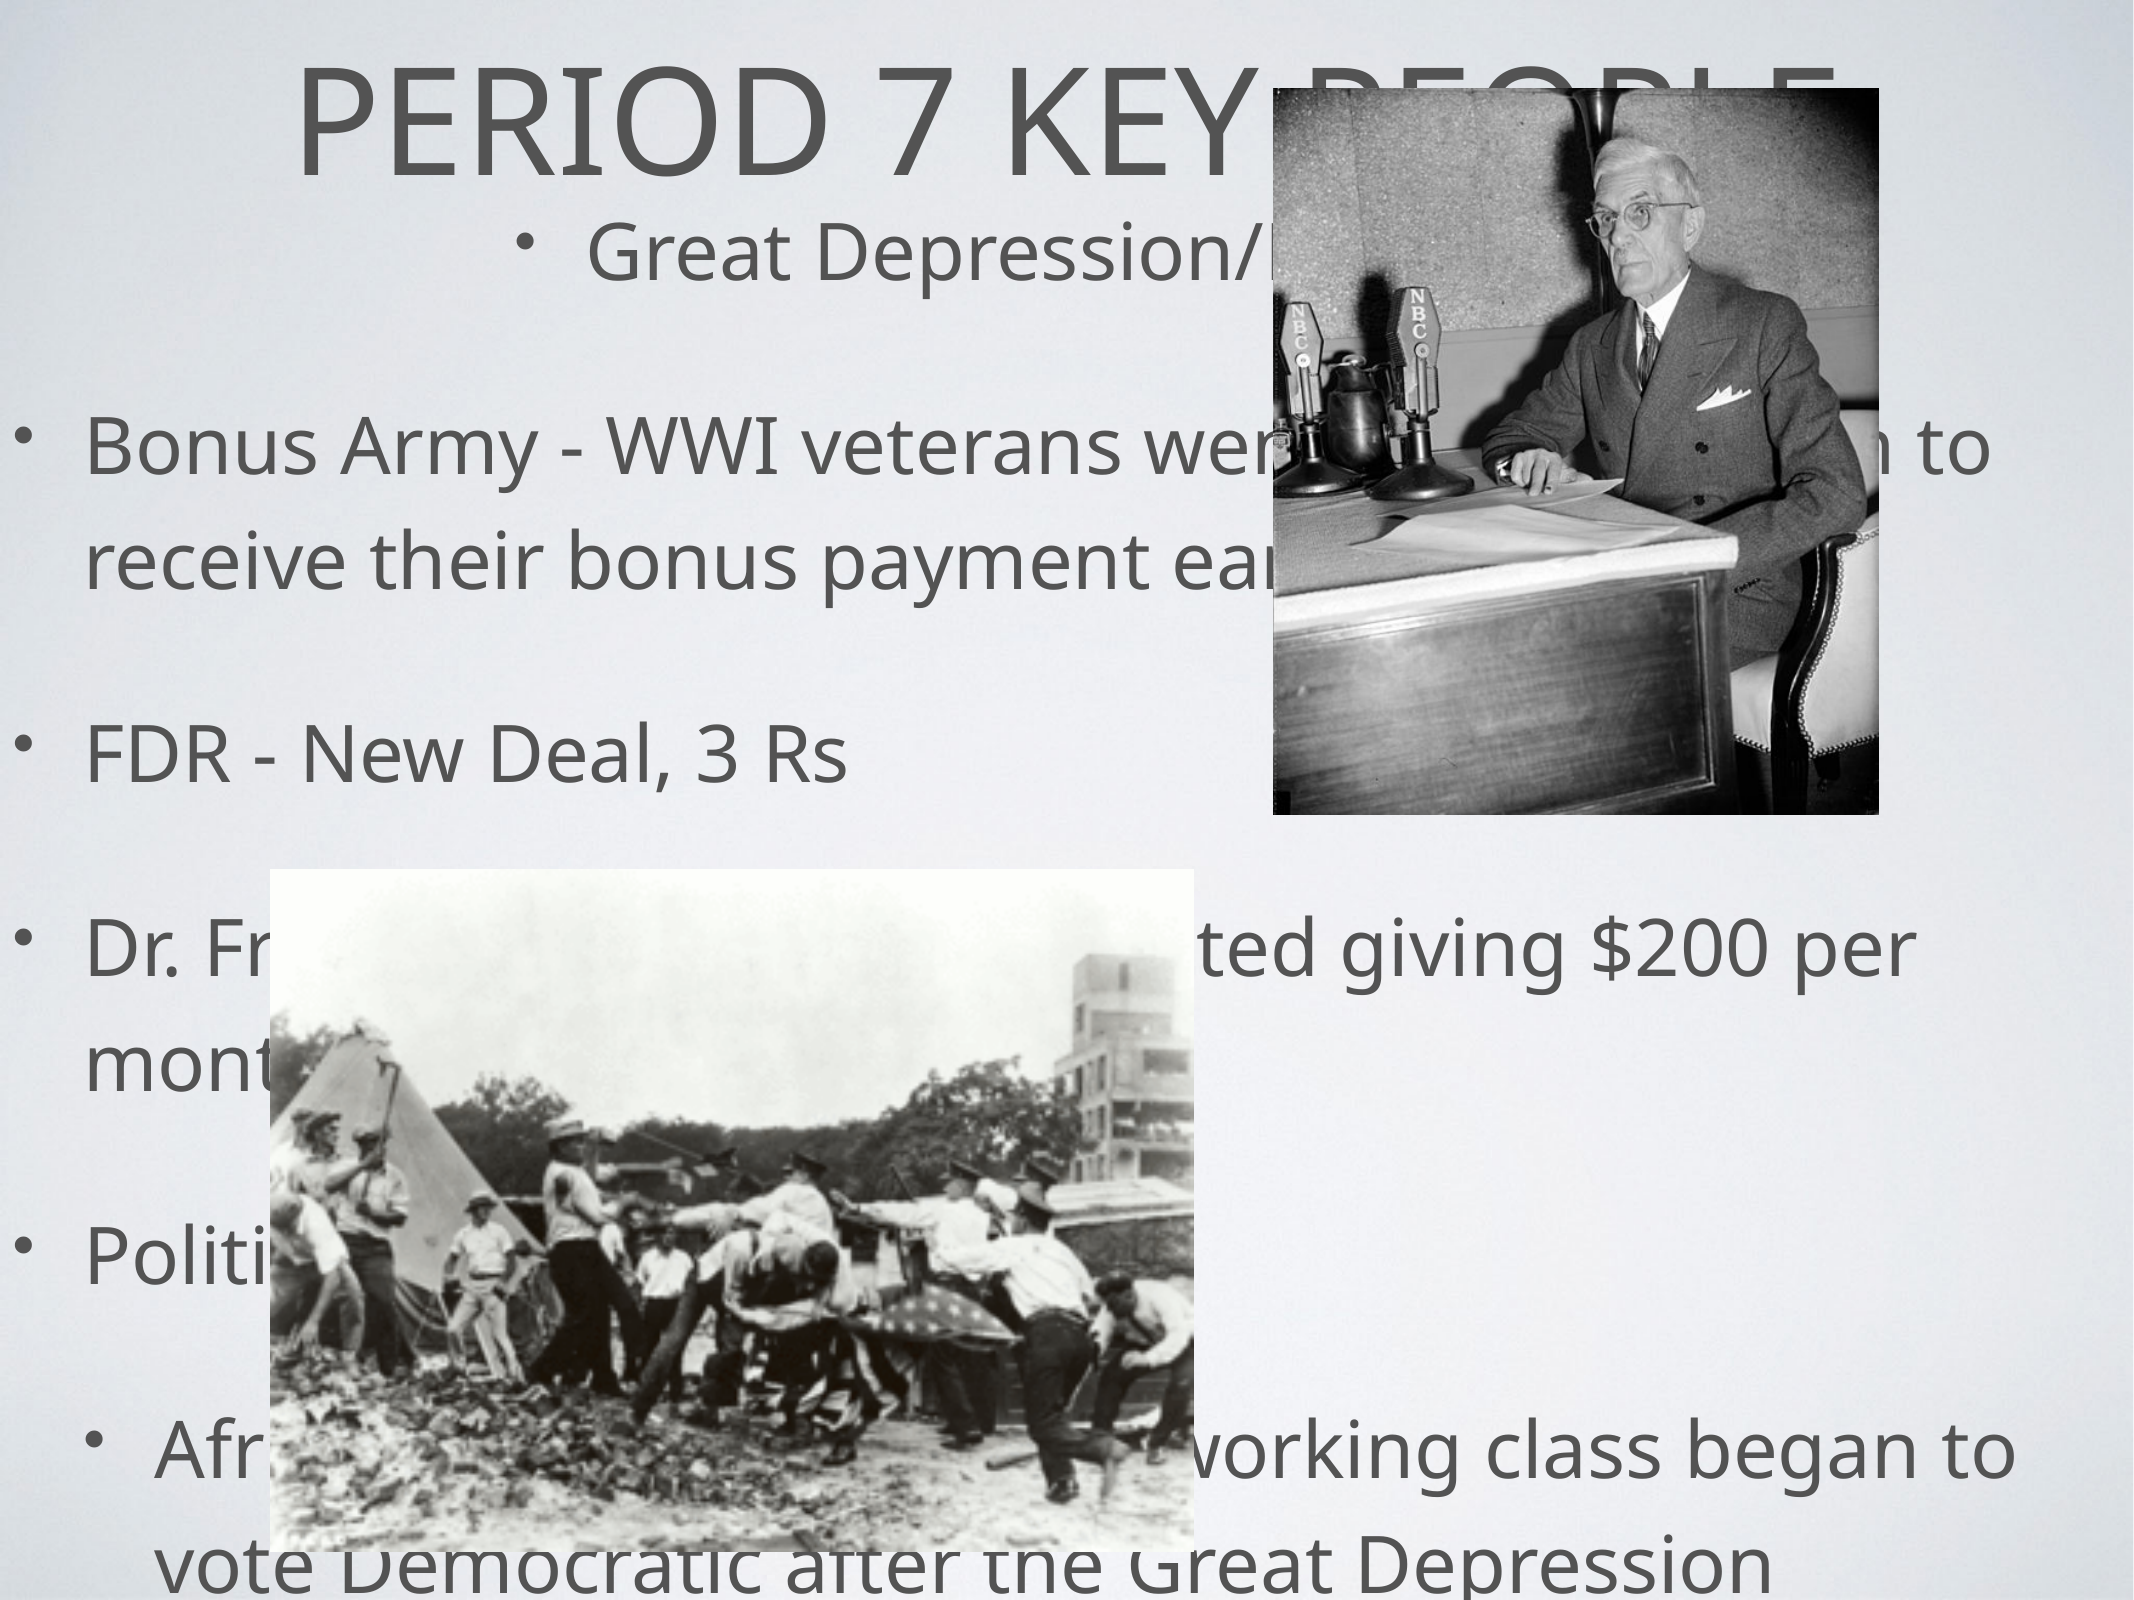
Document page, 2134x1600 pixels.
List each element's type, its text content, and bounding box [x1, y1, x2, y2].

list Great Depression/New Deal Bonus Army - WWI veterans went to Washington to receive their bonus payment early FDR - New Deal, 3 Rs Dr. Francis Townsend - advocated giving $200 per month to elderly Political Realignment: African Americans and the working class began to vote Democratic after the Great Depression [3, 200, 2130, 1591]
picture [270, 868, 1194, 1553]
title Period 7 Key People [57, 0, 2076, 200]
picture [0, 0, 2134, 1600]
picture [1273, 88, 1879, 815]
